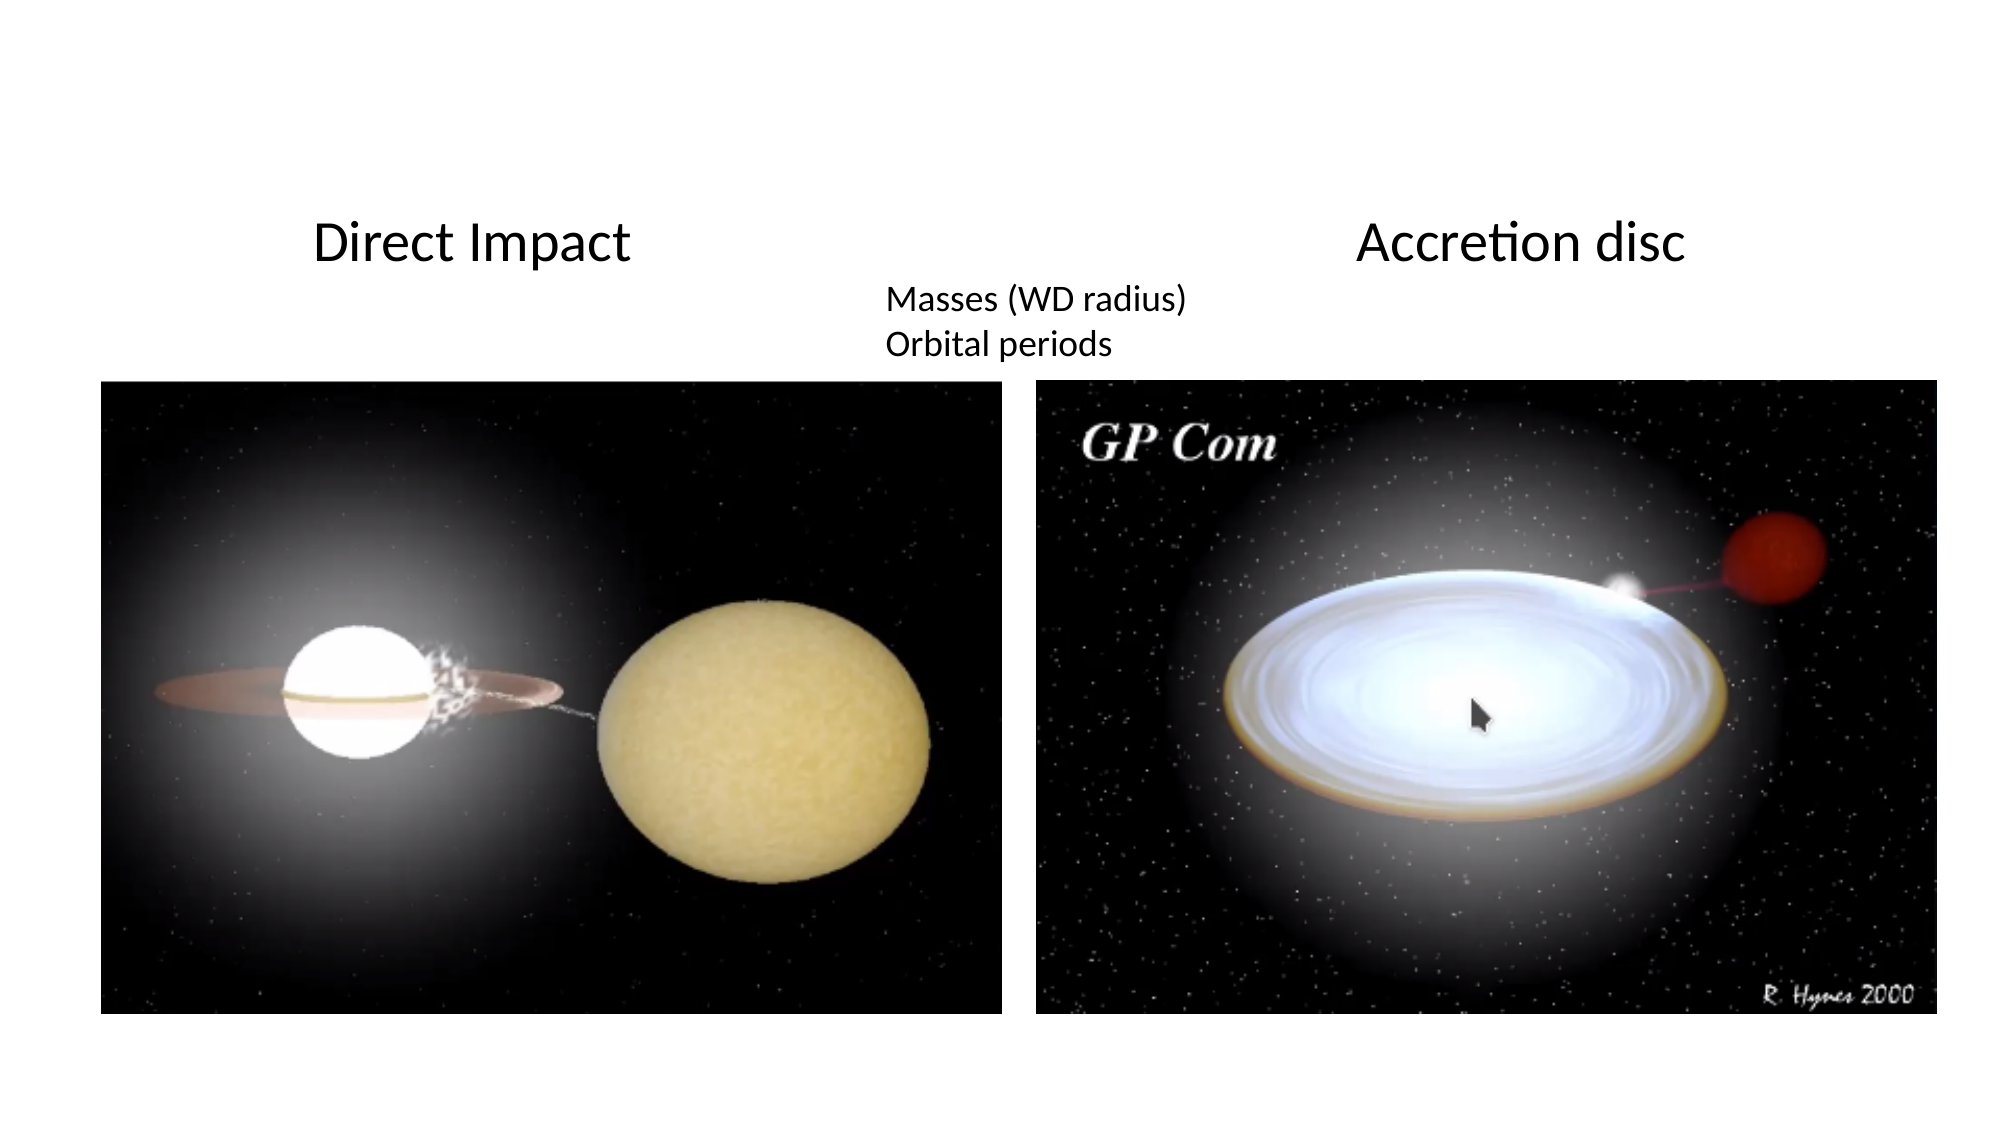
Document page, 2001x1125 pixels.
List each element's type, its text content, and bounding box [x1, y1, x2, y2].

picture [101, 380, 1002, 1014]
text_box Direct Impact [298, 195, 648, 281]
text_box Accretion disc [1341, 195, 1702, 281]
picture [1036, 380, 1937, 1014]
text_box Masses (WD radius) Orbital periods [870, 266, 1203, 372]
